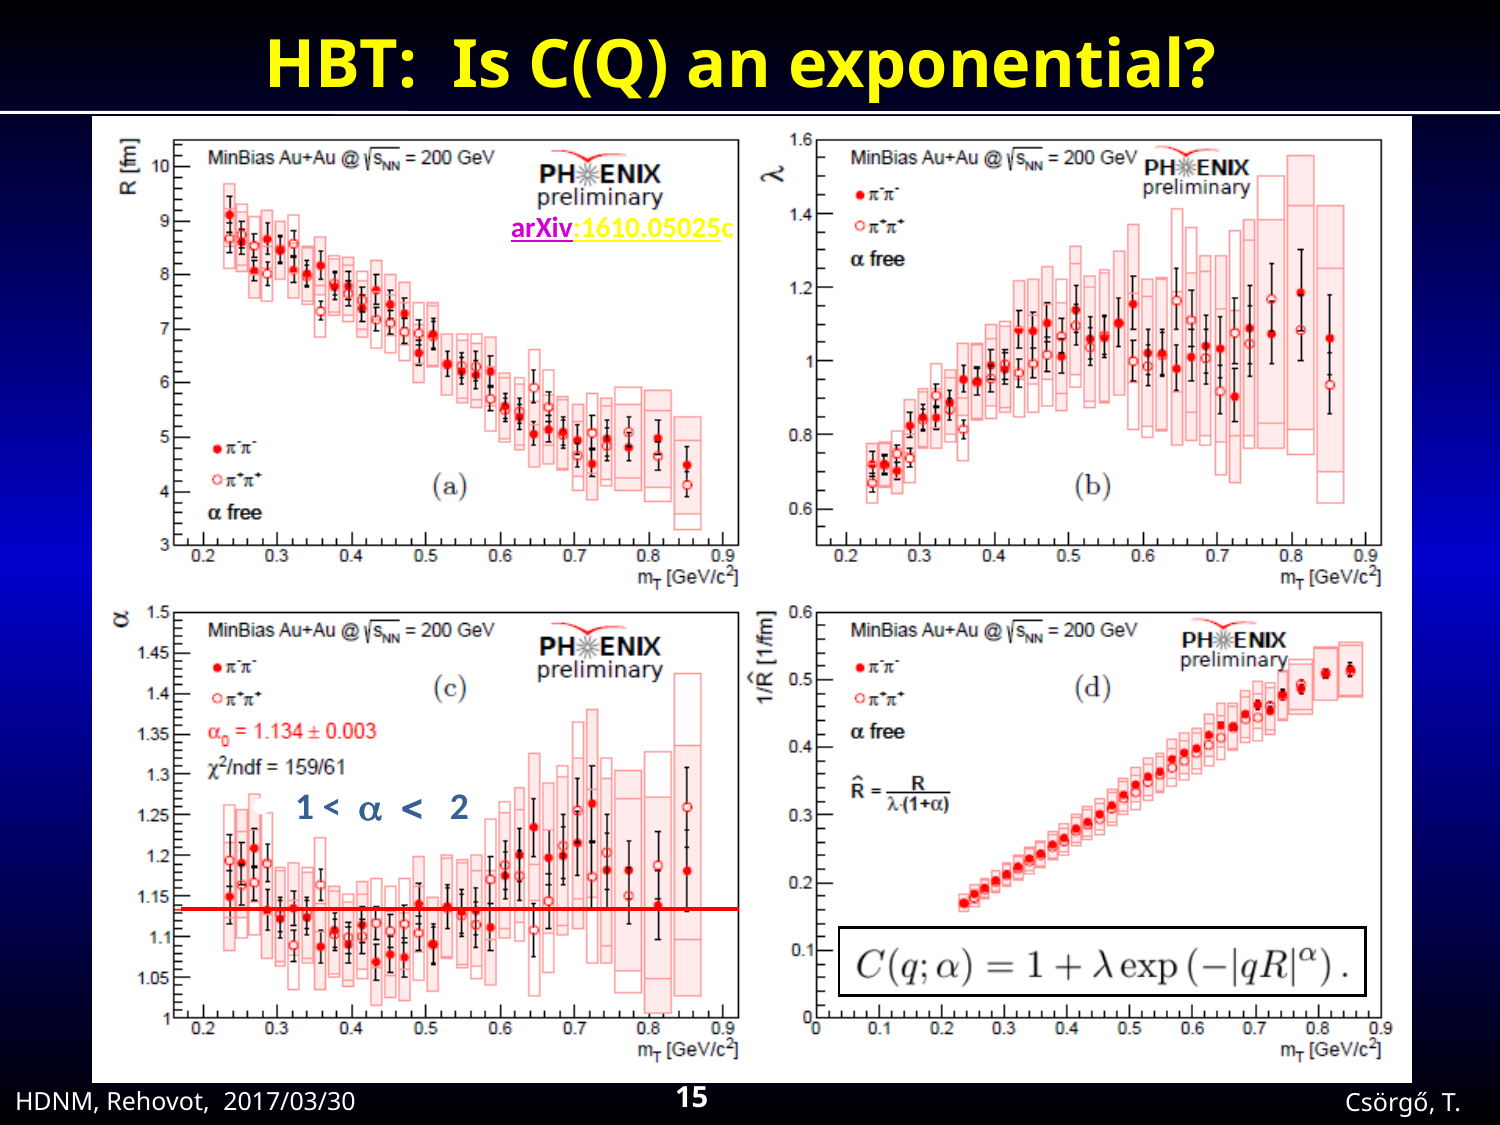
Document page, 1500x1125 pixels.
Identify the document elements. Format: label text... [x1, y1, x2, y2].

text_box 15 [660, 1090, 840, 1125]
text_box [0, 17, 1491, 131]
picture [92, 116, 1412, 1083]
